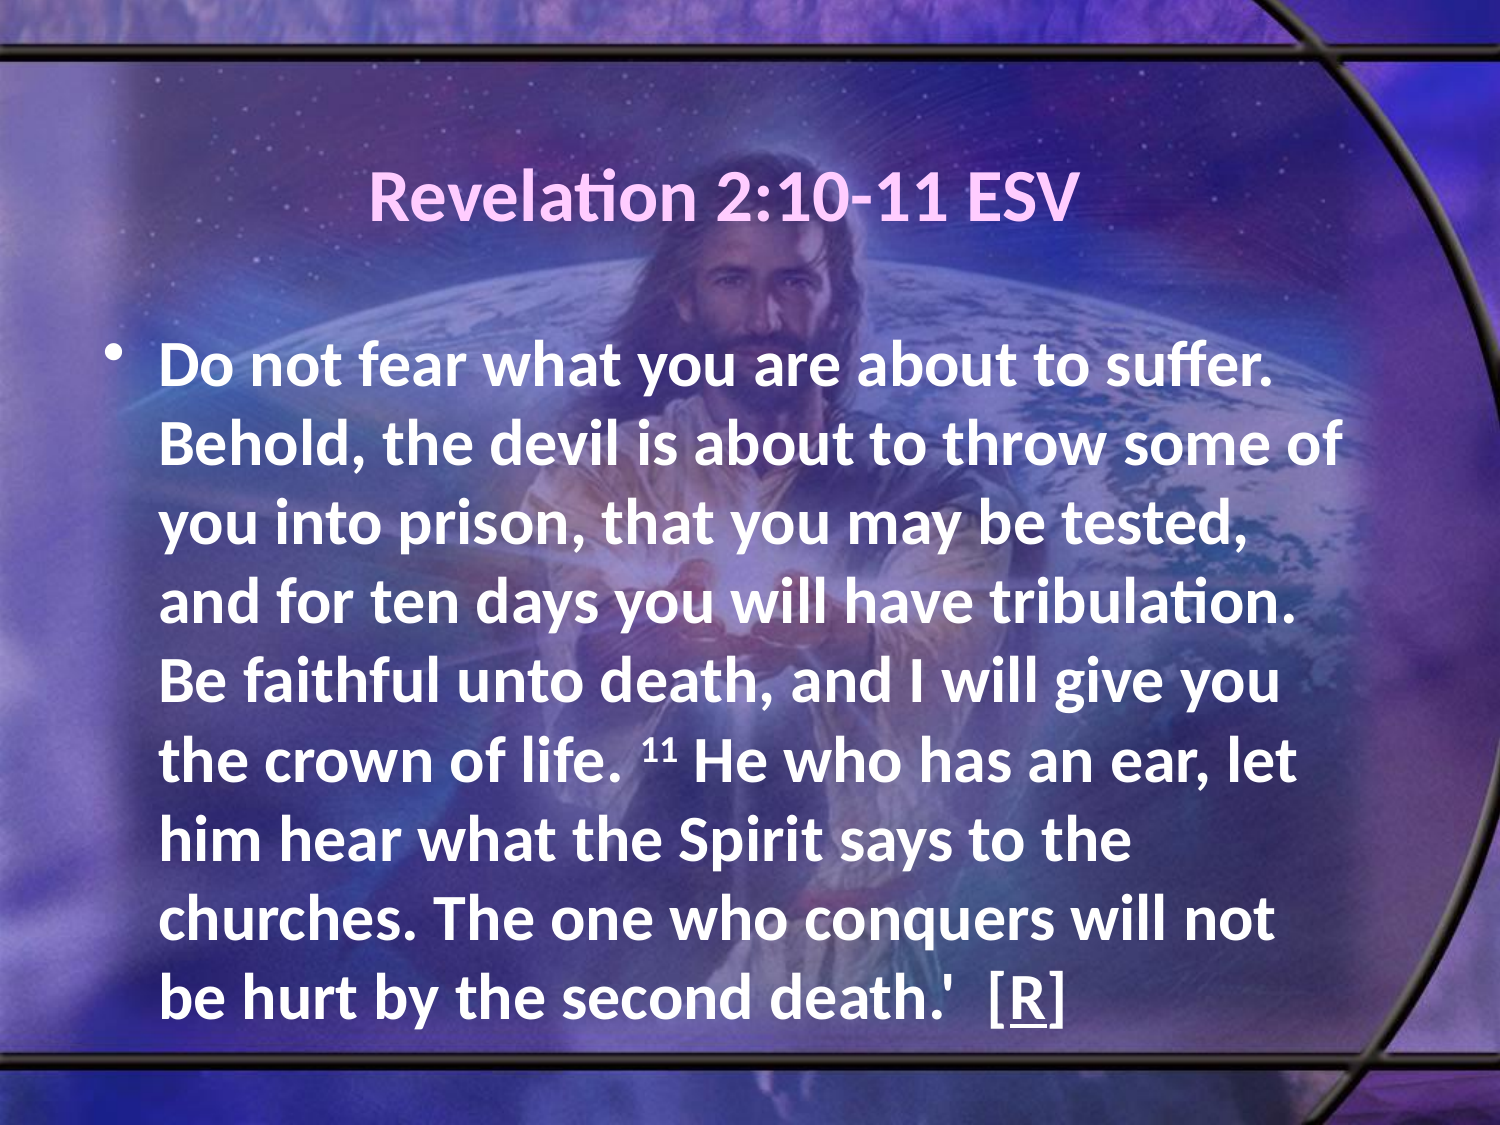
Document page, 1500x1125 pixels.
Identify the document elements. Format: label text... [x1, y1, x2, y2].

list Do not fear what you are about to suffer. Behold, the devil is about to throw some of you into prison, that you may be tested, and for ten days you will have tribulation. Be faithful unto death, and I will give you the crown of life. 11 He who has an ear, let him hear what the Spirit says to the churches. The one who conquers will not be hurt by the second death.' [R] [87, 312, 1363, 1043]
picture [0, 0, 1500, 1125]
title Revelation 2:10-11 ESV [87, 99, 1363, 283]
